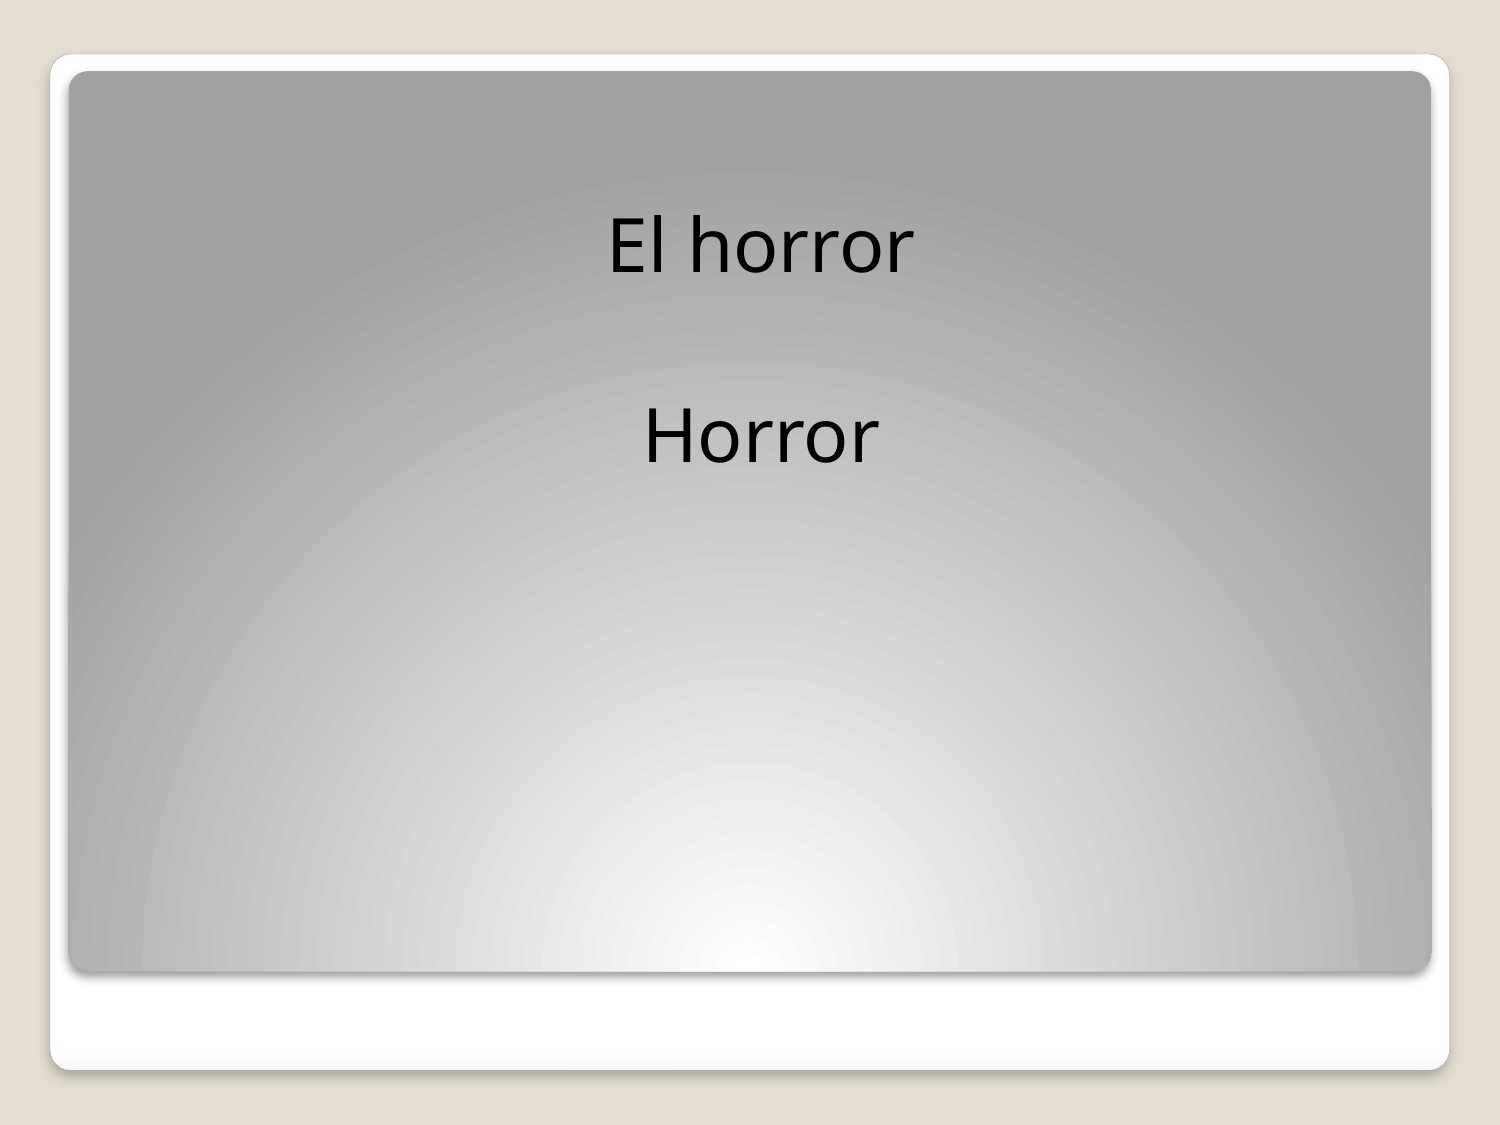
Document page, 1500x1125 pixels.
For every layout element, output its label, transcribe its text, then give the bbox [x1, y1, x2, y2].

list El horror Horror [82, 86, 1425, 774]
